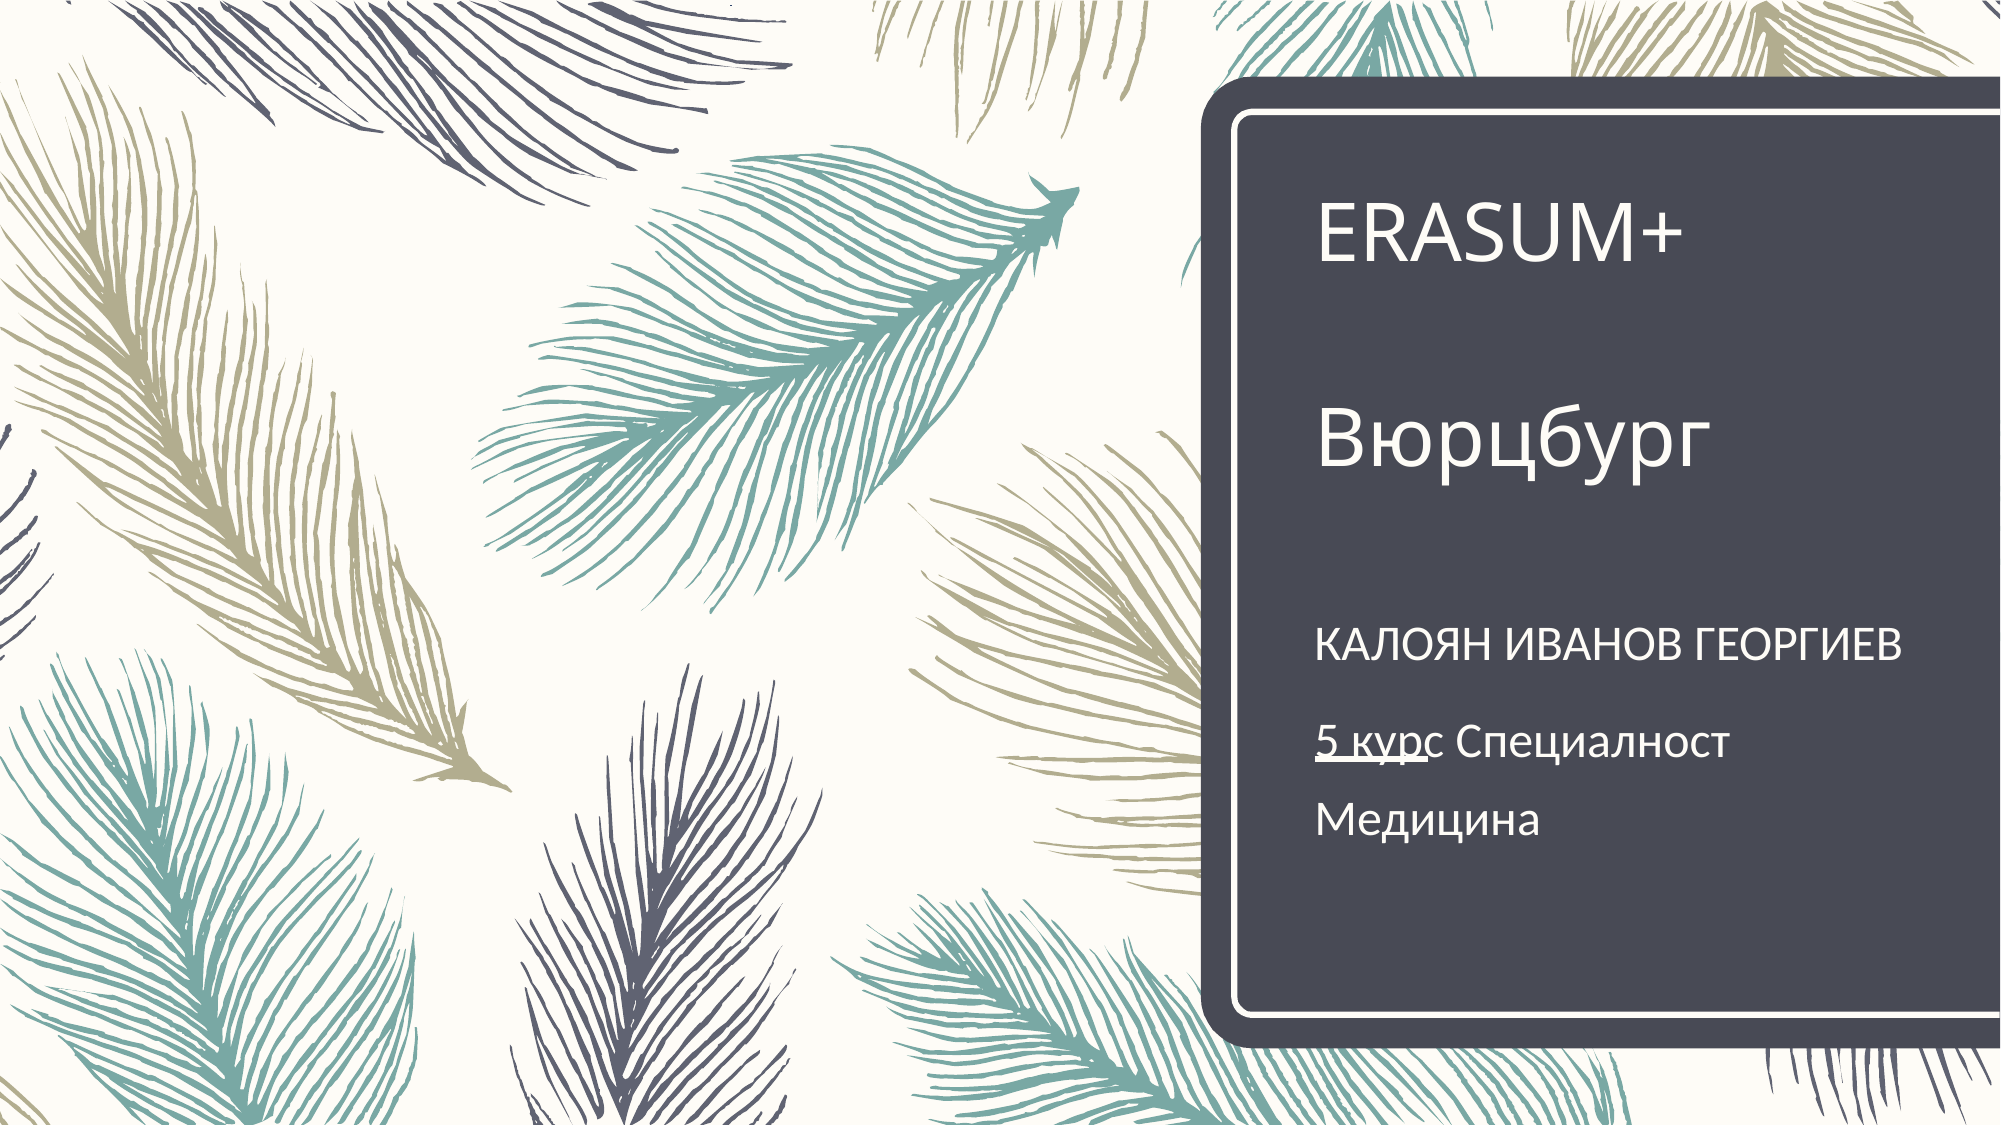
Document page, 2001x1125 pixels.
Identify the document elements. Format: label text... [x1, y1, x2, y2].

title ERASUM+ Вюрцбург [1299, 167, 1922, 584]
subtitle КАЛОЯН ИВАНОВ ГЕОРГИЕВ 5 курс Специалност Медицина [1299, 584, 1922, 755]
